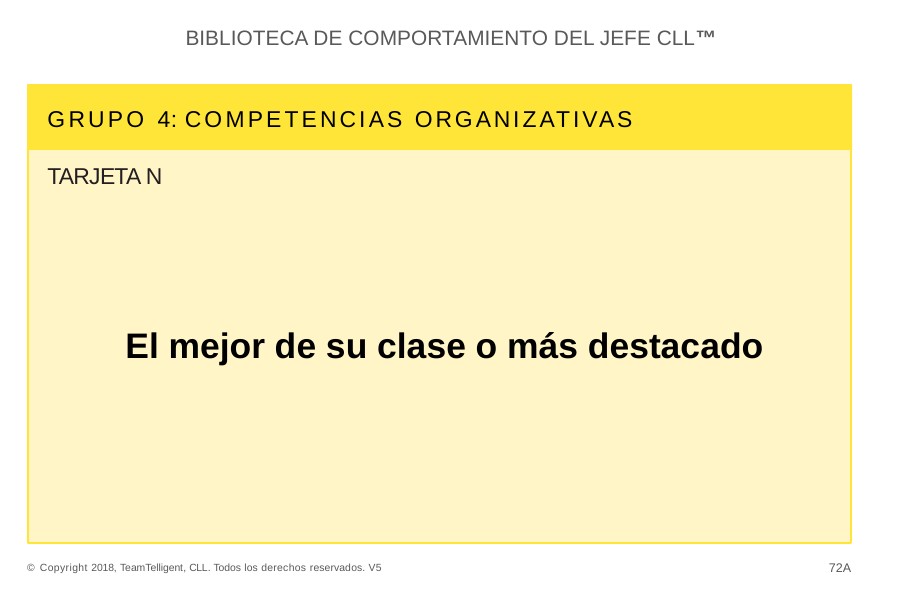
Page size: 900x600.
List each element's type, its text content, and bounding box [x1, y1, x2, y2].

text_box 72A [826, 560, 855, 576]
text_box [27, 84, 853, 150]
text_box BIBLIOTECA DE COMPORTAMIENTO DEL JEFE CLL™ [0, 22, 900, 50]
text_box GRUPO 4: COMPETENCIAS ORGANIZATIVAS [45, 107, 827, 132]
text_box © Copyright 2018, TeamTelligent, CLL. Todos los derechos reservados. V5 [24, 560, 388, 574]
text_box [28, 150, 852, 543]
text_box El mejor de su clase o más destacado [110, 323, 777, 366]
text_box TARJETA N [45, 161, 177, 190]
